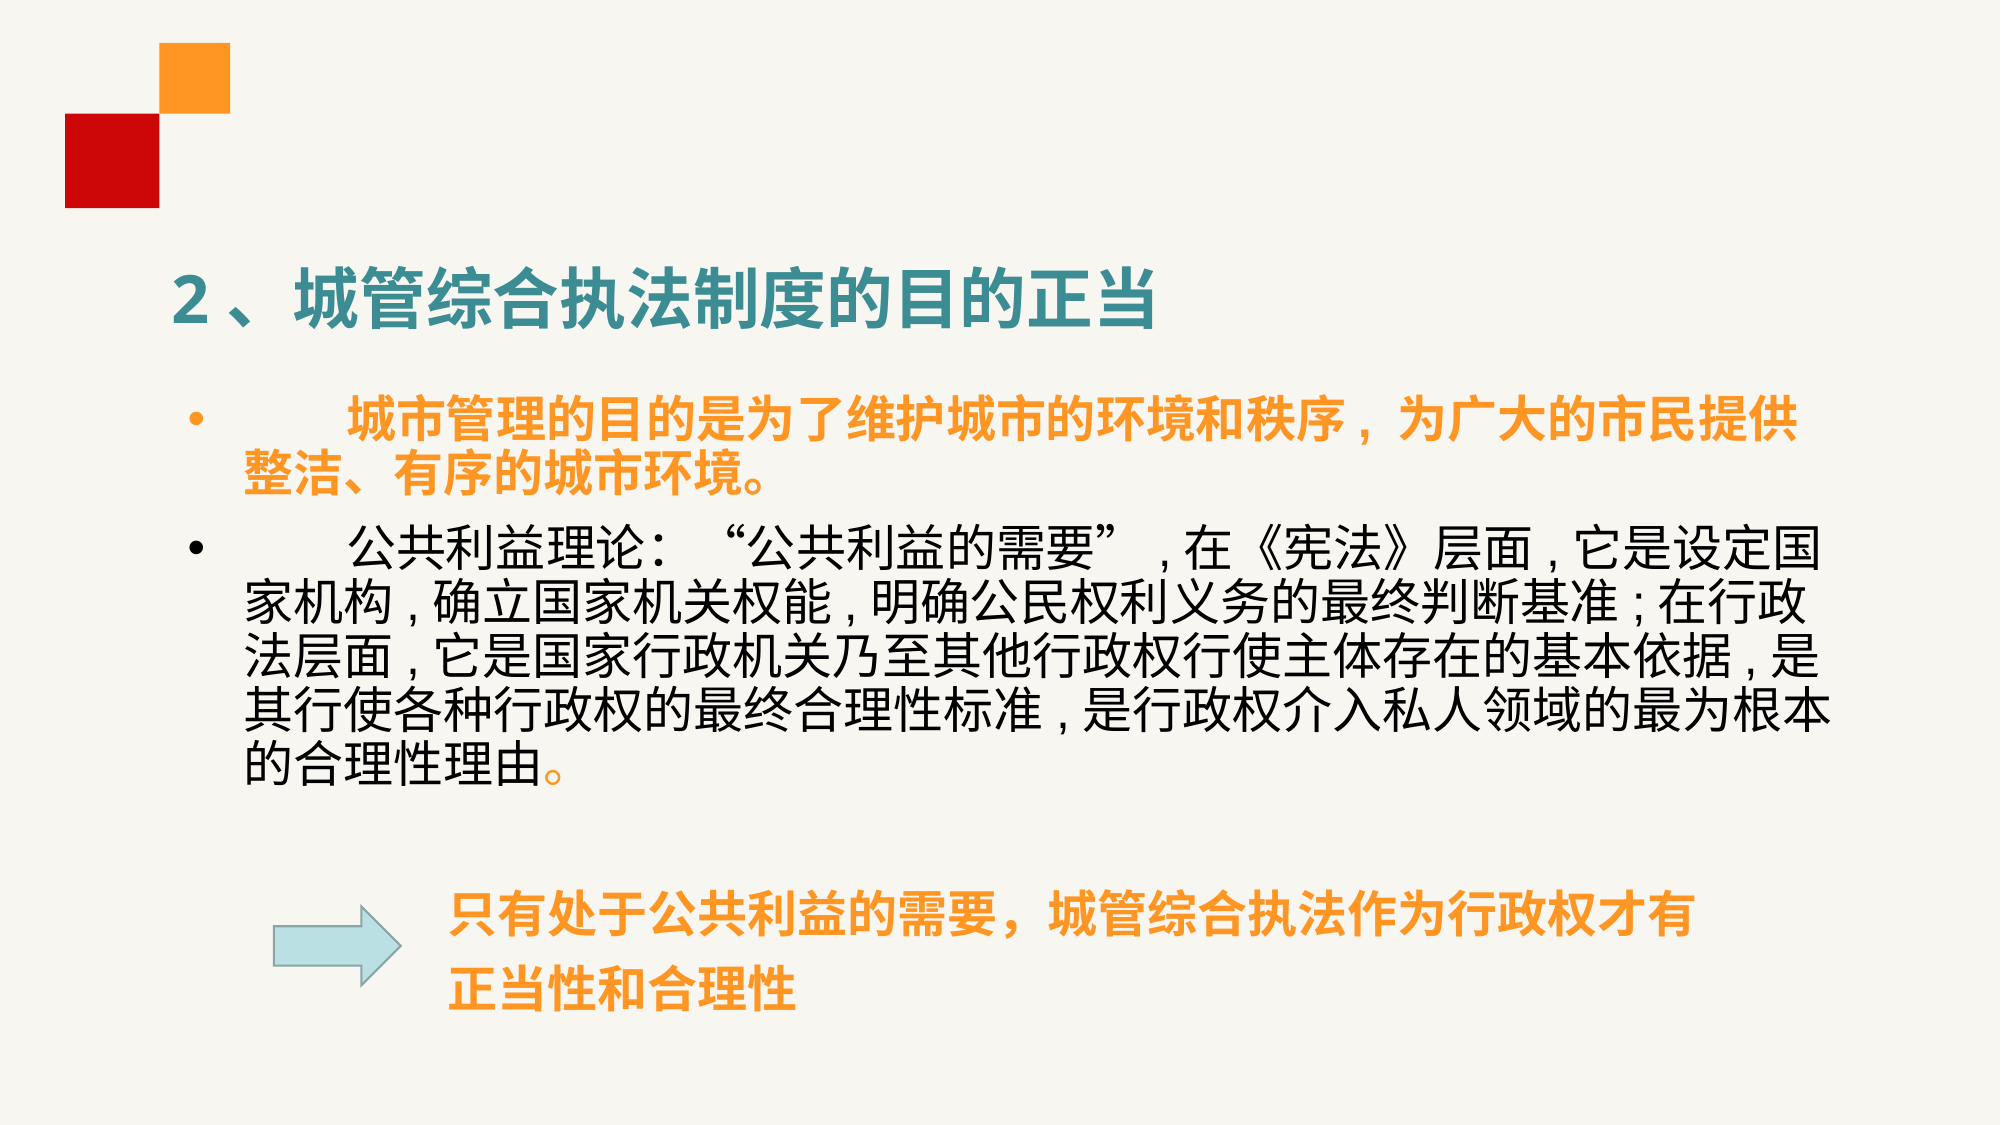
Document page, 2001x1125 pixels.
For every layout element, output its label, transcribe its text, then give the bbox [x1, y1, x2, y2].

text_box [272, 904, 403, 988]
list 城市管理的目的是为了维护城市的环境和秩序, 为广大的市民提供整洁、有序的城市环境。 公共利益理论：“公共利益的需要”,在《宪法》层面,它是设定国家机构,确立国家机关权能,明确公民权利义务的最终判断基准;在行政法层面,它是国家行政机关乃至其他行政权行使主体存在的基本依据,是其行使各种行政权的最终合理性标准,是行政权介入私人领域的最为根本的合理性理由。 只有处于公共利益的需要，城管综合执法作为行政权才有 正当性和合理性 [172, 387, 1863, 1063]
title 2、城管综合执法制度的目的正当 [155, 218, 1845, 346]
